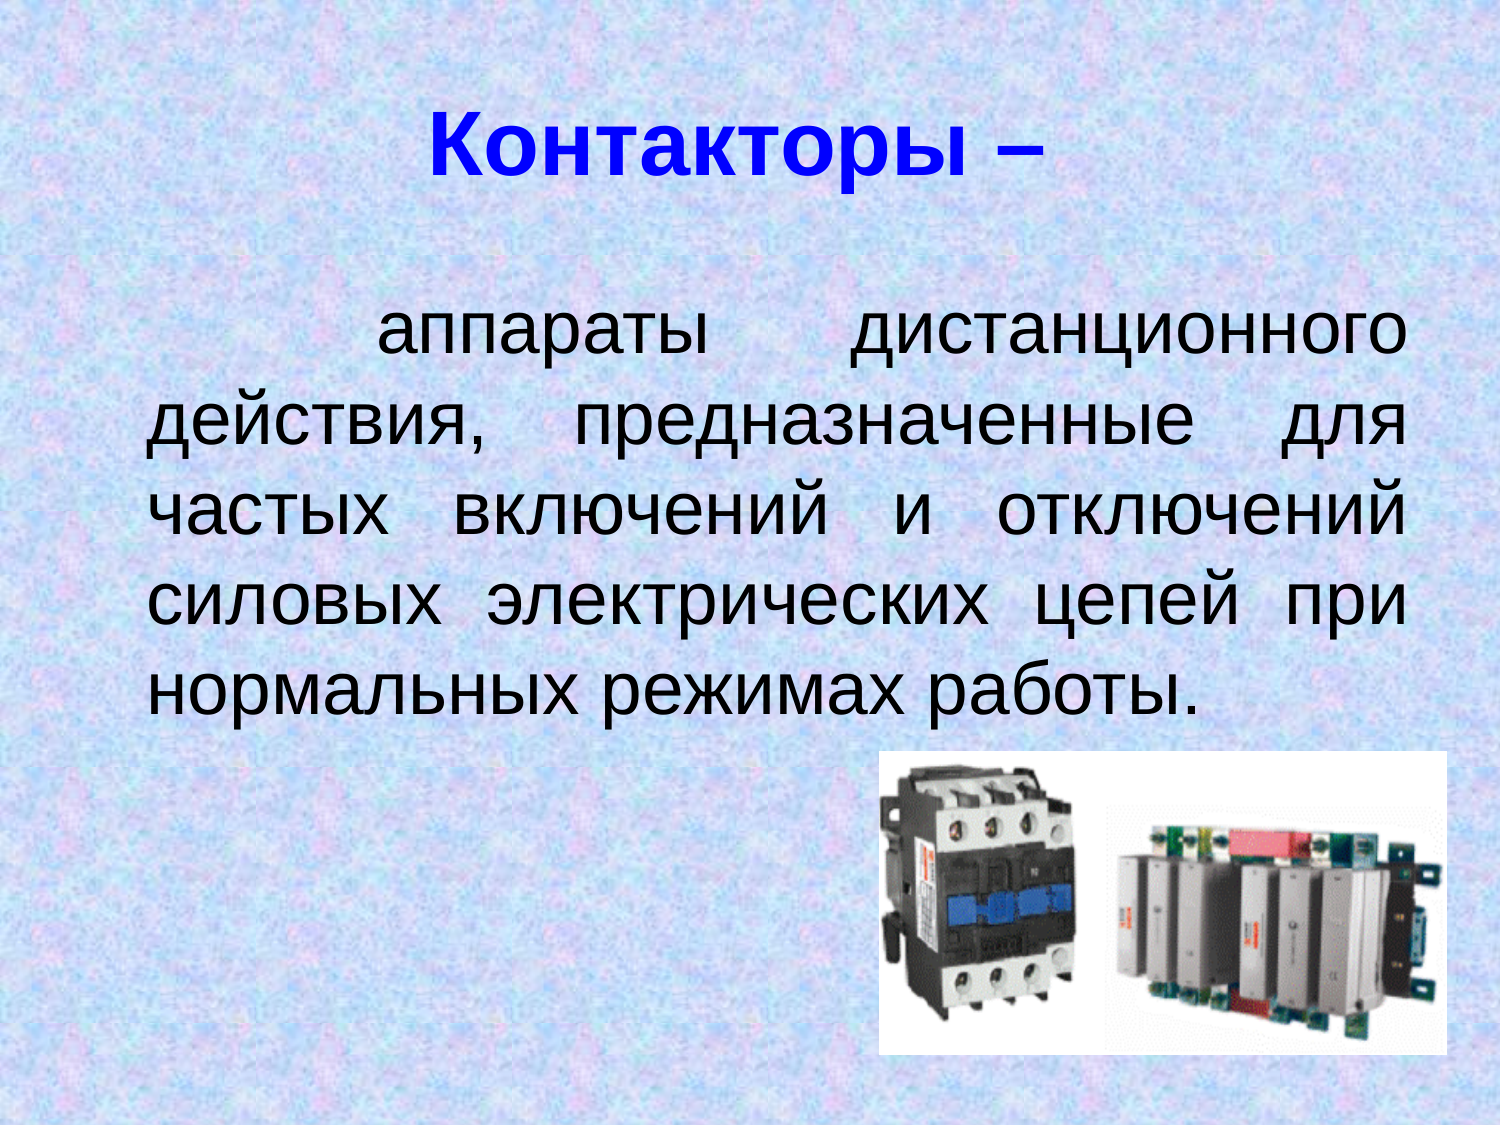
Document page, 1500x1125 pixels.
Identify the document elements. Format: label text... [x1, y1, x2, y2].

picture [0, 0, 1500, 1125]
list аппараты дистанционного действия, предназначенные для частых включений и отключений силовых электрических цепей при нормальных режимах работы. [74, 262, 1426, 1006]
title Контакторы – [74, 44, 1426, 233]
